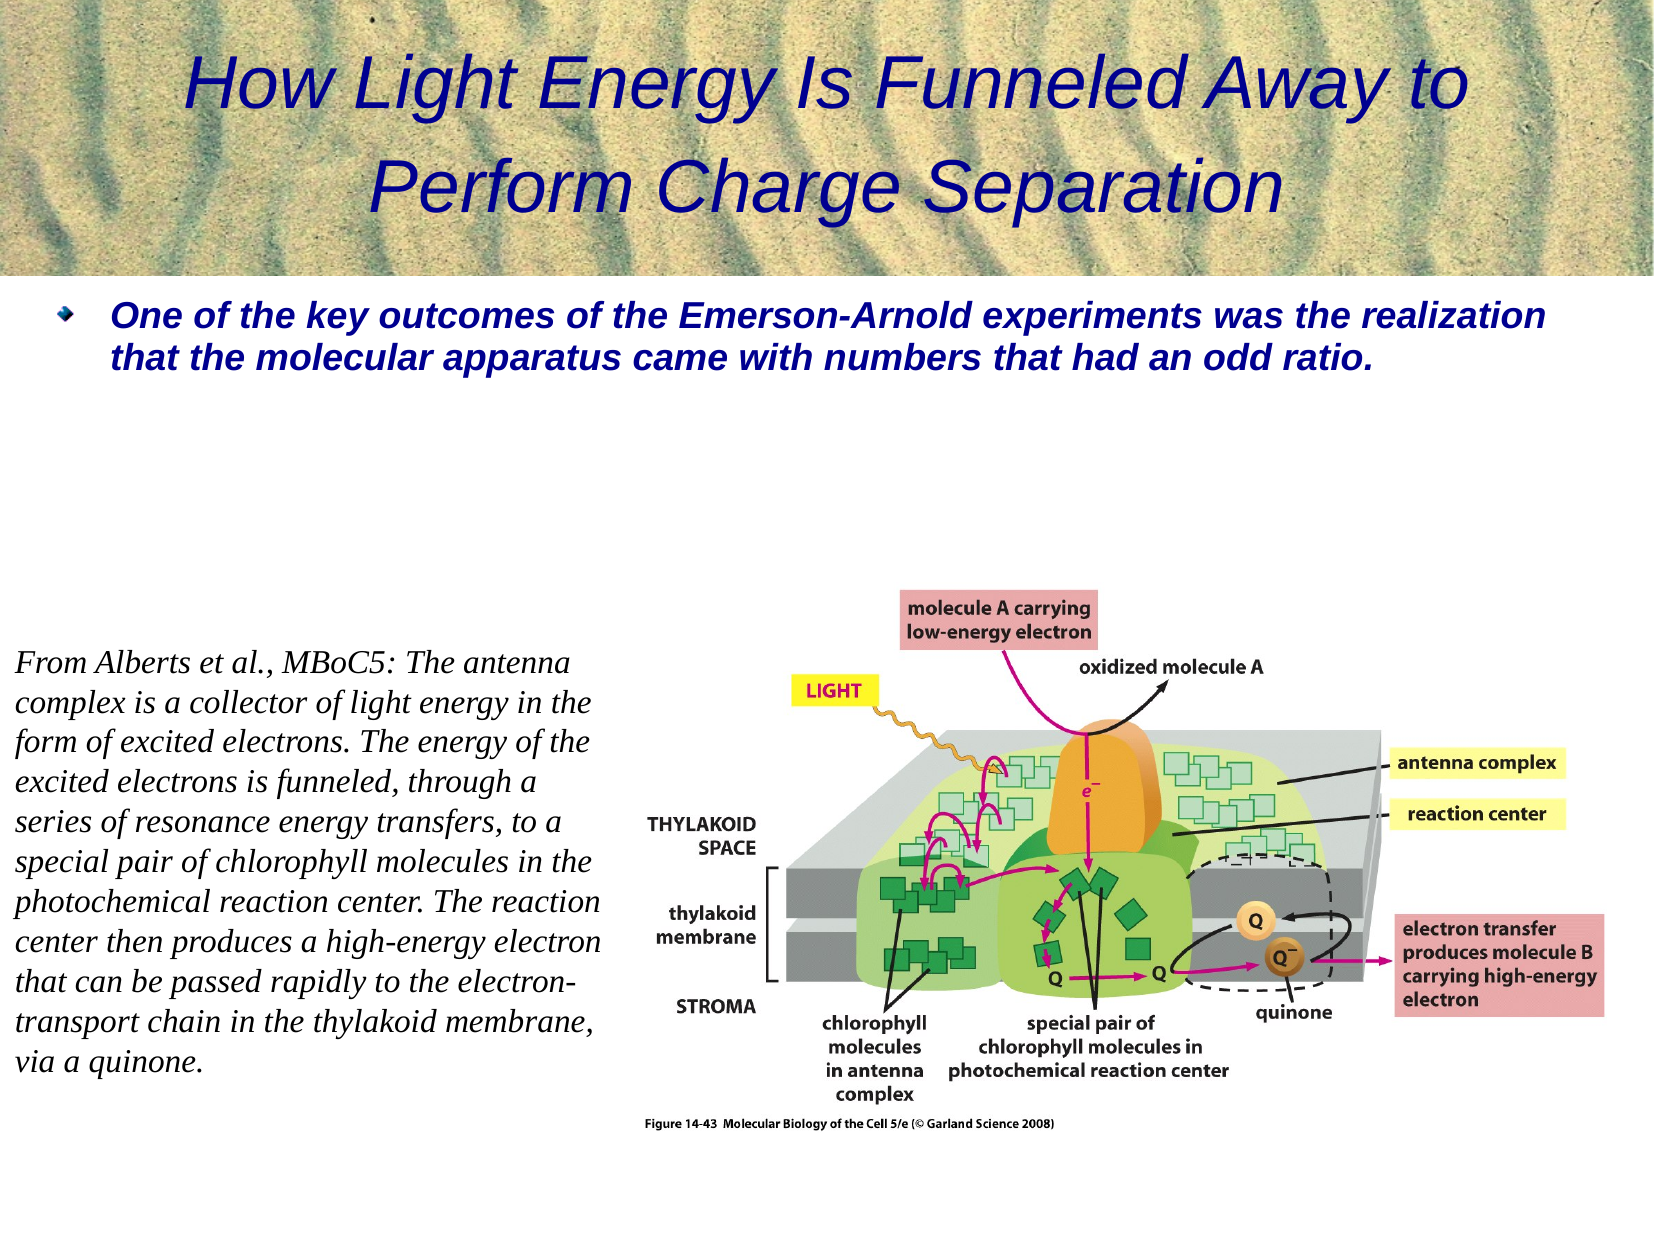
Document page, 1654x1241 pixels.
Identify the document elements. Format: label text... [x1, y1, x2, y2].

text_box One of the key outcomes of the Emerson-Arnold experiments was the realization that the molecular apparatus came with numbers that had an odd ratio. [39, 294, 1602, 595]
picture [639, 582, 1607, 1133]
picture [56, 305, 75, 323]
picture [0, 0, 1654, 276]
text_box How Light Energy Is Funneled Away to Perform Charge Separation [121, 20, 1534, 228]
text_box From Alberts et al., MBoC5: The antenna complex is a collector of light energy in the form of excited electrons. The energy of the excited electrons is funneled, through a series of resonance energy transfers, to a special pair of chlorophyll molecules in the photochemical reaction center. The reaction center then produces a high-energy electron that can be passed rapidly to the electron-transport chain in the thylakoid membrane, via a quinone. [0, 632, 627, 1087]
